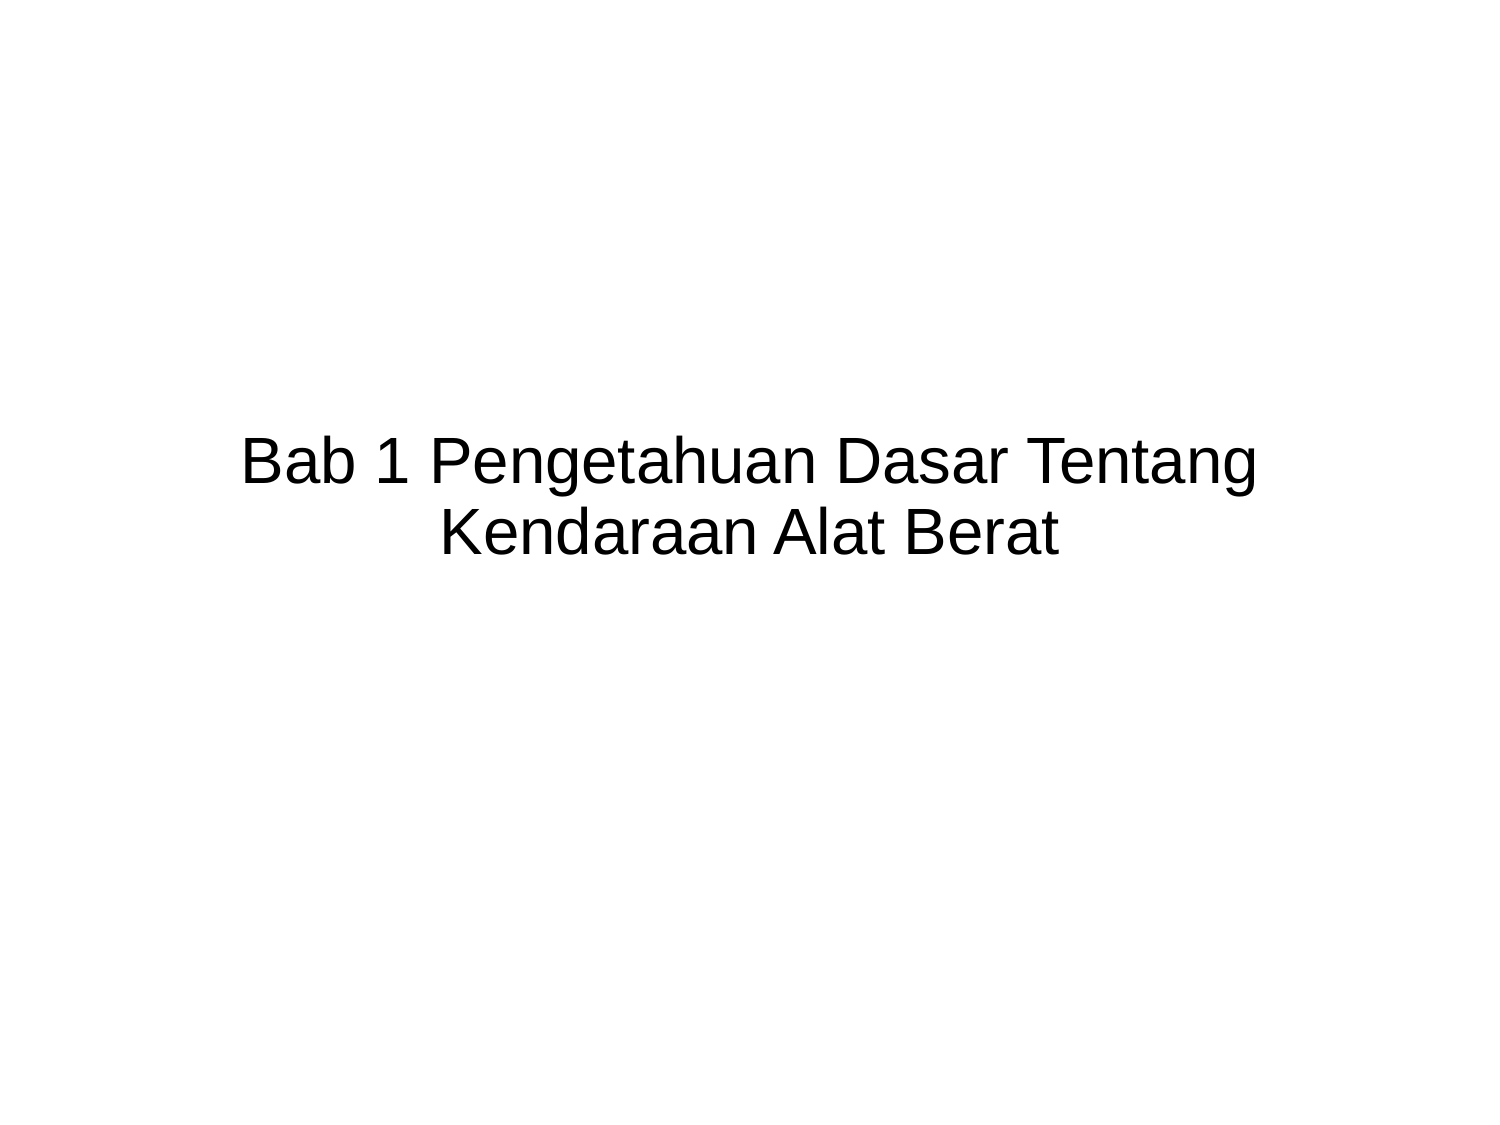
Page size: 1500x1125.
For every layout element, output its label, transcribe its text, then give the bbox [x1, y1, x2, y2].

title Bab 1 Pengetahuan Dasar Tentang Kendaraan Alat Berat [112, 419, 1388, 576]
